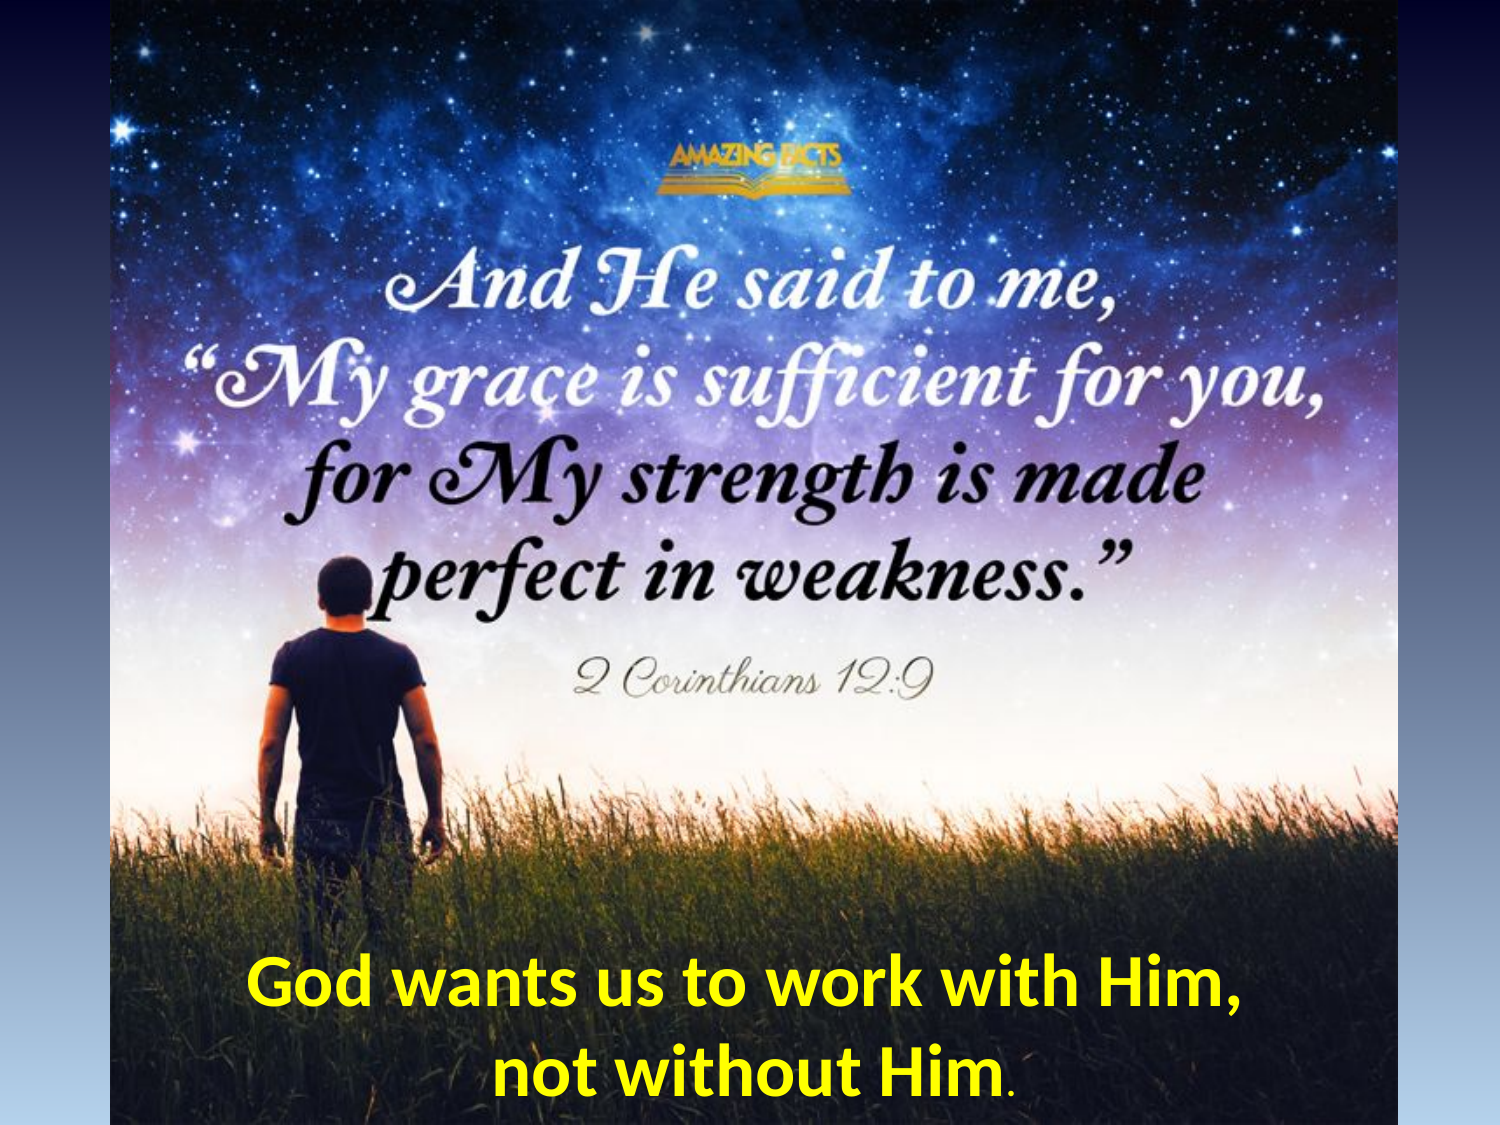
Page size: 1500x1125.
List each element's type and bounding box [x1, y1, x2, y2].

picture [110, 0, 1398, 1125]
